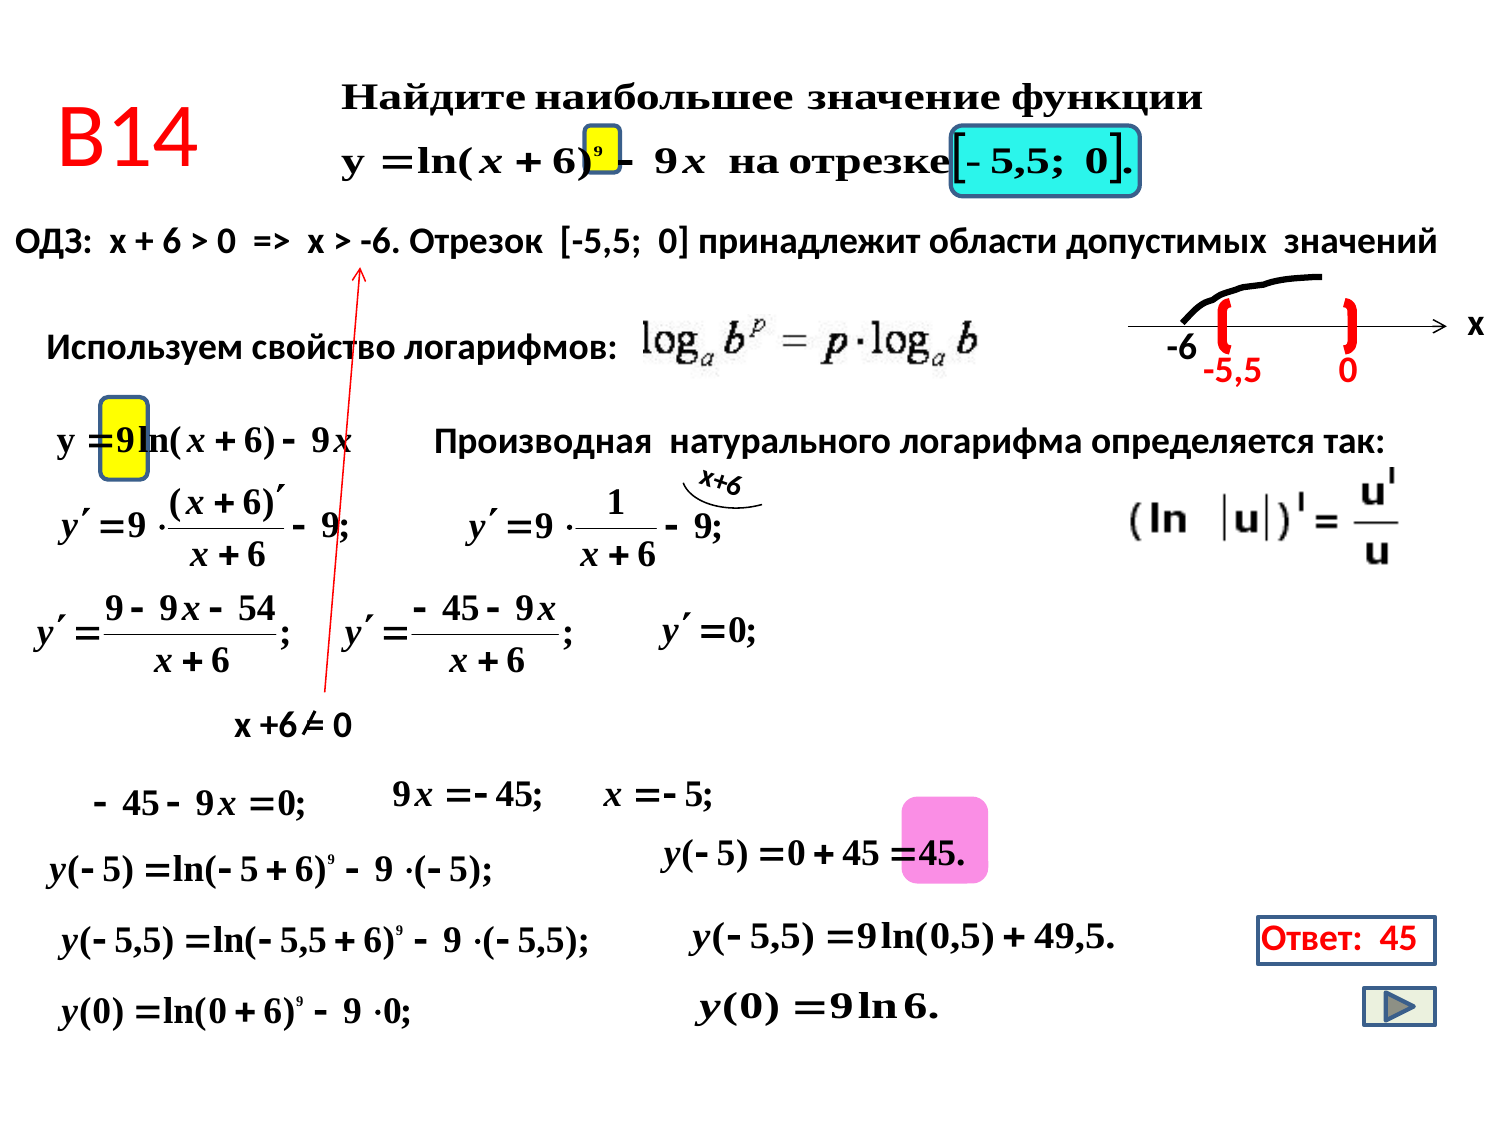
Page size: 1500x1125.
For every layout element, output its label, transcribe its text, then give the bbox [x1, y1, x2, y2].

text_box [89, 783, 310, 828]
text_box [52, 479, 319, 572]
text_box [653, 608, 761, 656]
list ОДЗ: х + 6 > 0 => х > -6. Отрезок [-5,5; 0] принадлежит области допустимых значений [0, 208, 1500, 303]
text_box х +6 = 0 [219, 692, 368, 753]
text_box х [1452, 290, 1500, 351]
text_box -5,5 0 [1188, 337, 1373, 398]
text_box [302, 710, 316, 735]
text_box [901, 796, 989, 884]
text_box Используем свойство логарифмов: [31, 314, 319, 375]
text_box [683, 916, 1120, 961]
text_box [365, 585, 577, 678]
text_box Ответ: 45 [1246, 904, 1465, 965]
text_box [52, 987, 416, 1036]
title В14 [41, 42, 221, 208]
text_box x+6 [684, 444, 765, 516]
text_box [336, 77, 1211, 187]
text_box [655, 833, 969, 879]
text_box -6 [1151, 314, 1213, 325]
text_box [324, 266, 361, 693]
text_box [389, 774, 546, 819]
text_box [1189, 276, 1323, 314]
picture [1127, 467, 1424, 571]
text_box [52, 916, 593, 966]
picture [643, 314, 979, 386]
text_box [52, 420, 319, 465]
text_box -6 [1151, 335, 1213, 375]
text_box Производная натурального логарифма определяется так: [419, 408, 1436, 469]
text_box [688, 987, 943, 1032]
text_box [98, 474, 150, 478]
text_box [1362, 986, 1437, 1027]
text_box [40, 845, 496, 895]
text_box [460, 479, 726, 572]
text_box Используем свойство логарифмов: [365, 314, 634, 375]
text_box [28, 585, 294, 678]
text_box [752, 495, 763, 508]
text_box [1221, 301, 1353, 325]
text_box [98, 394, 150, 419]
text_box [596, 775, 717, 820]
